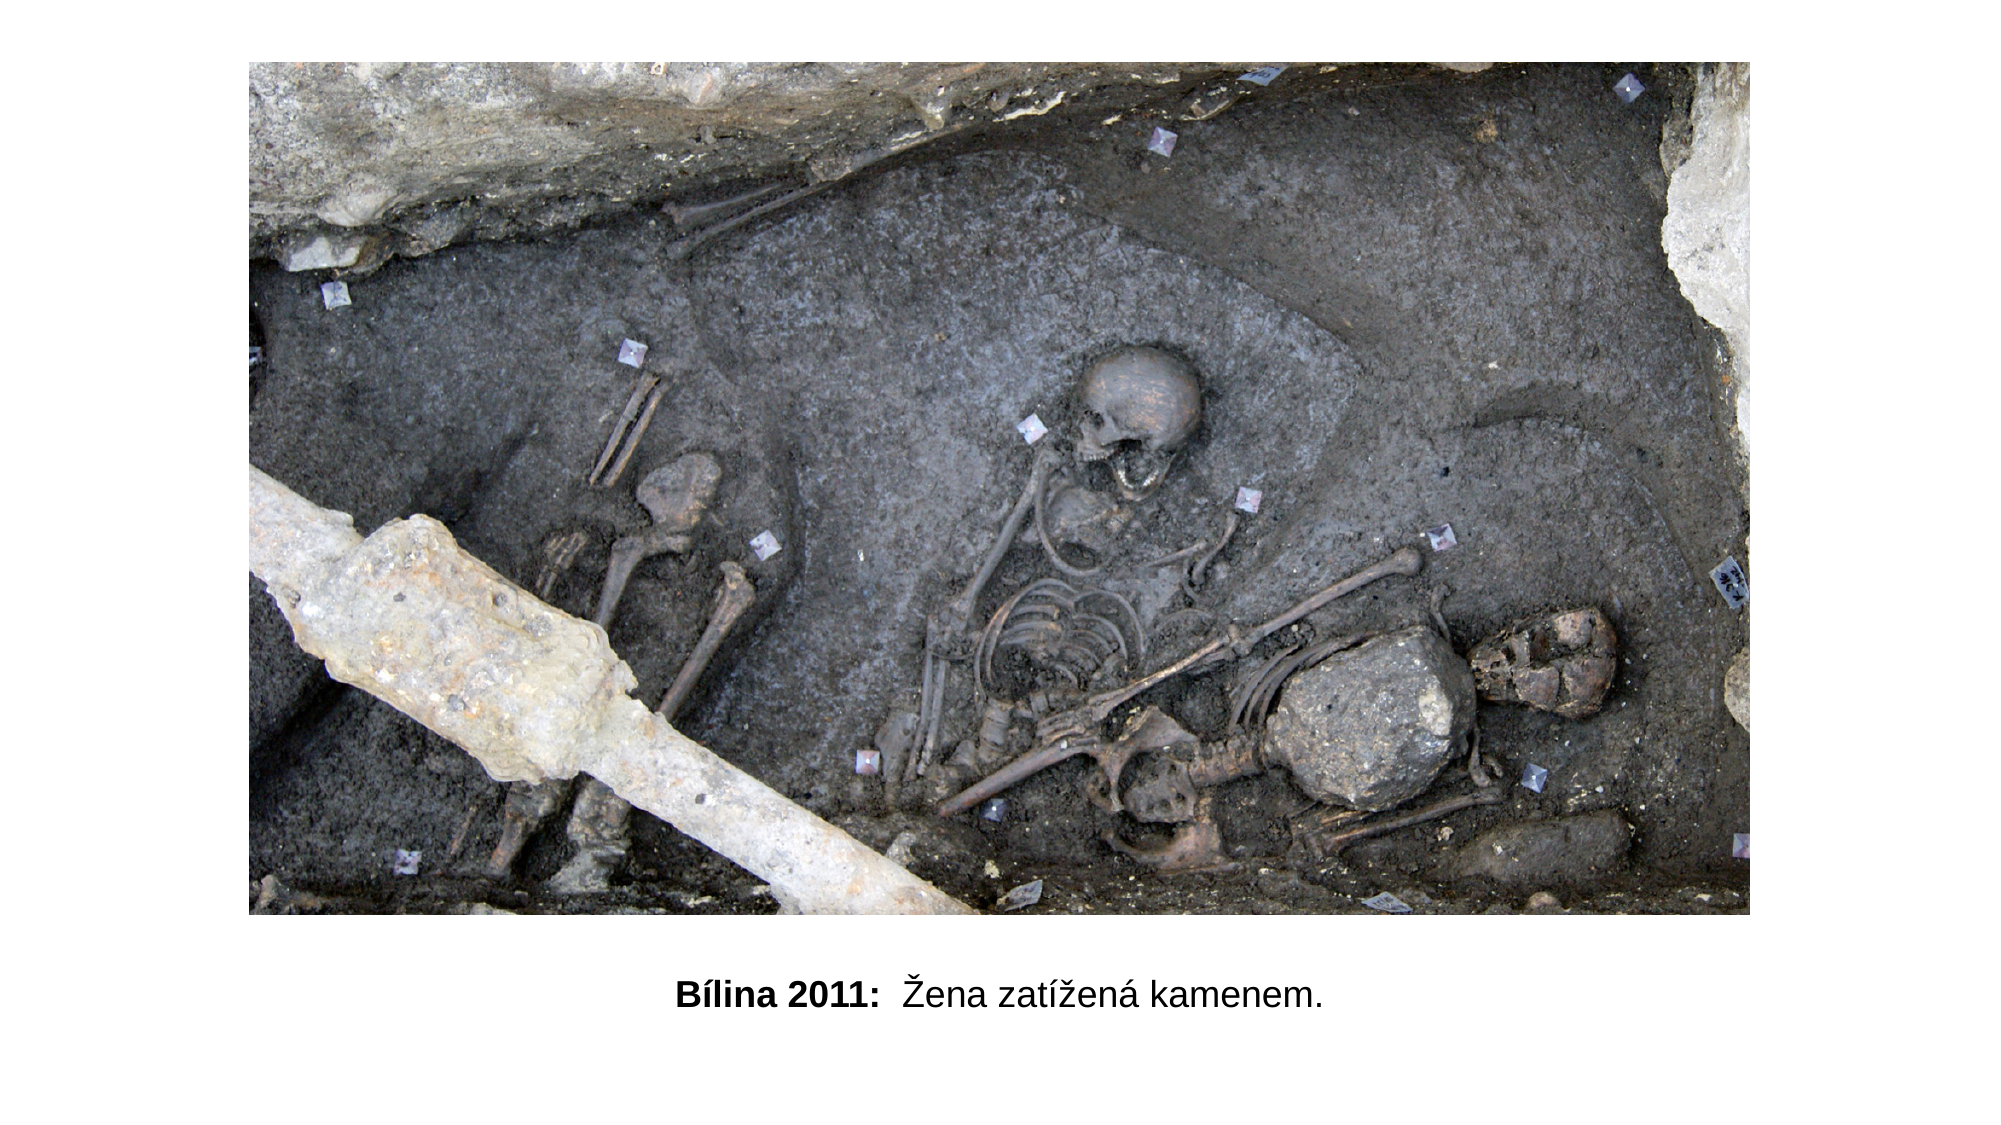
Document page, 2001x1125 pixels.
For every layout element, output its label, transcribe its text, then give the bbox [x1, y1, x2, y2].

picture [249, 62, 1750, 915]
text_box Bílina 2011: Žena zatížená kamenem. [660, 962, 1340, 1023]
